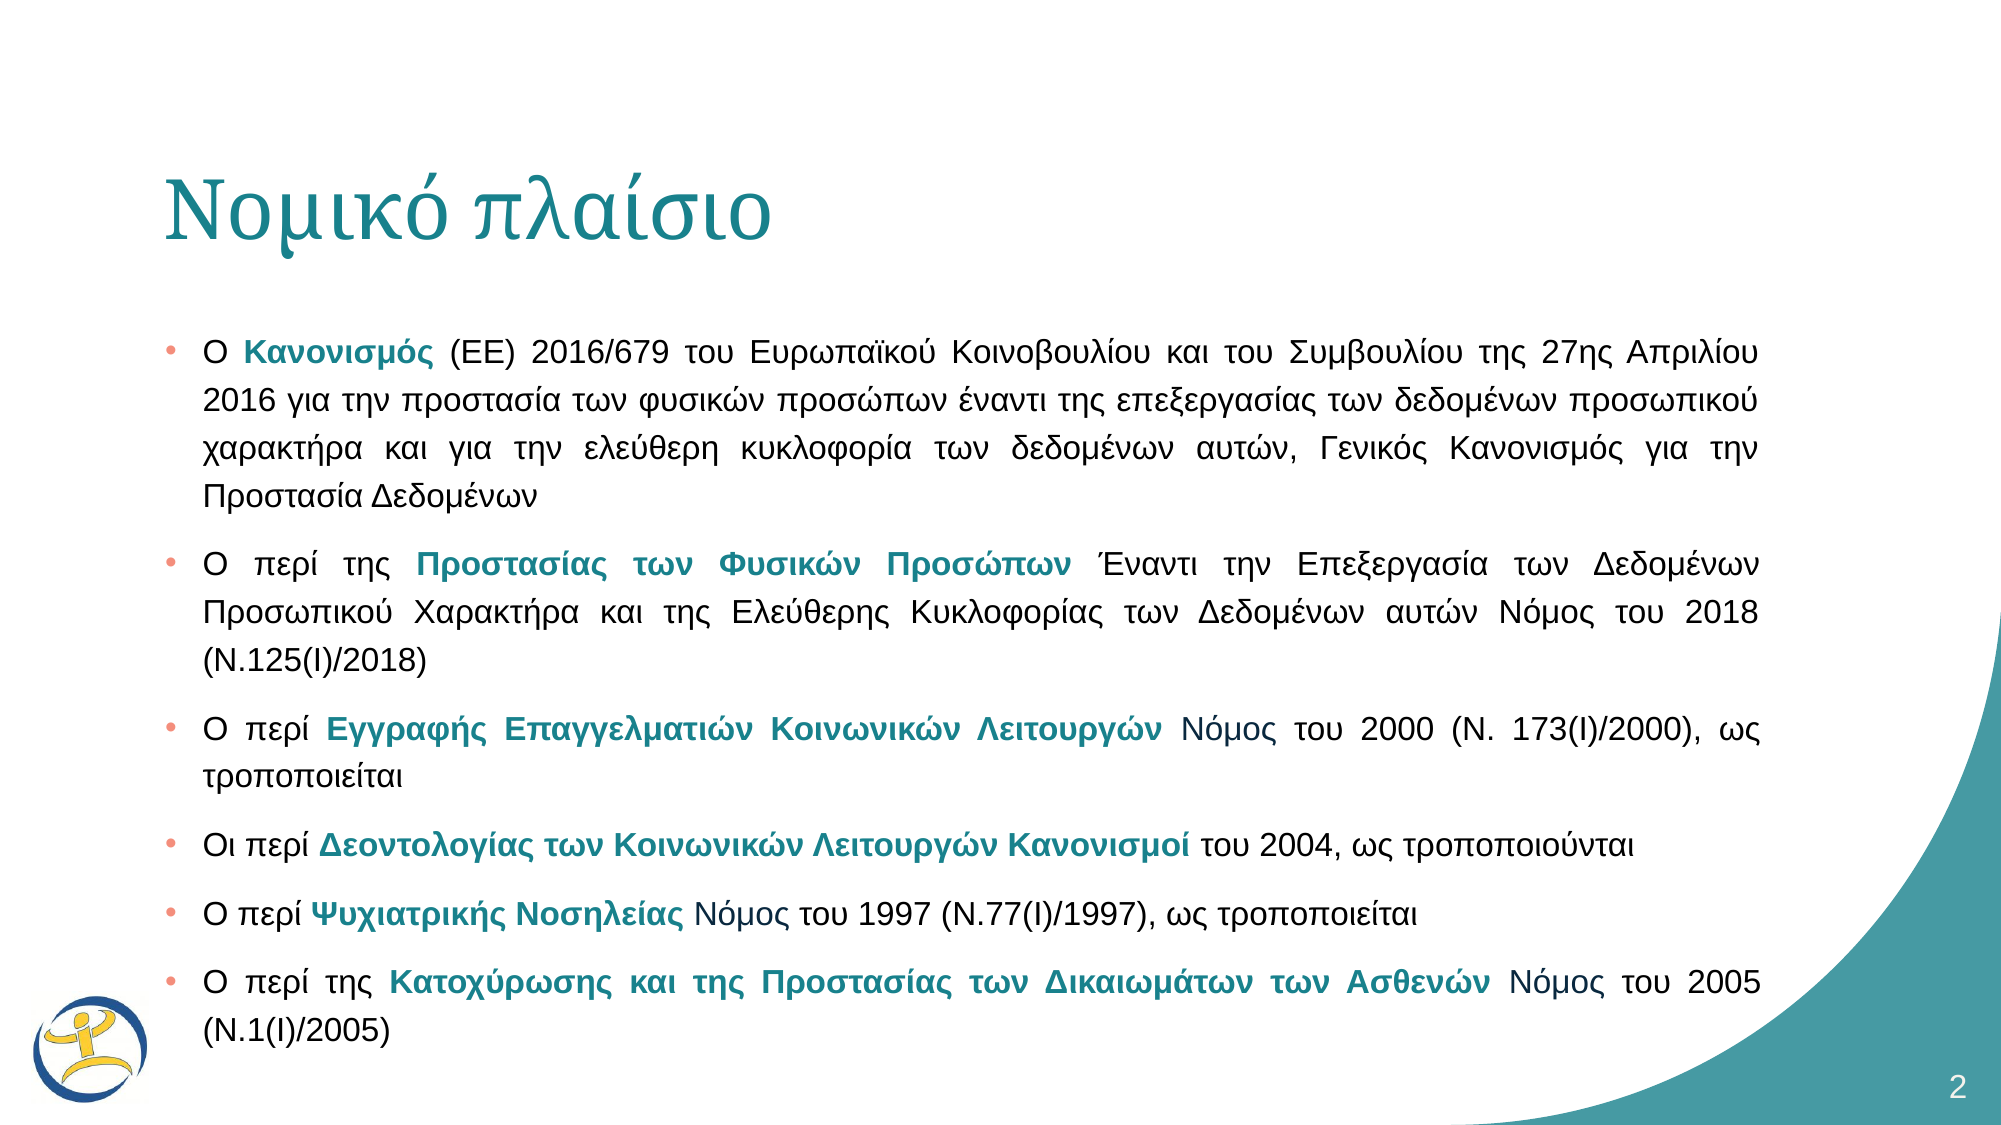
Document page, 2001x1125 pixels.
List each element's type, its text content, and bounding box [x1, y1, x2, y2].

list Ο Κανονισμός (ΕΕ) 2016/679 του Ευρωπαϊκού Κοινοβουλίου και του Συμβουλίου της 27ης Απριλίου 2016 για την προστασία των φυσικών προσώπων έναντι της επεξεργασίας των δεδομένων προσωπικού χαρακτήρα και για την ελεύθερη κυκλοφορία των δεδομένων αυτών, Γενικός Κανονισμός για την Προστασία Δεδομένων Ο περί της Προστασίας των Φυσικών Προσώπων Έναντι την Επεξεργασία των Δεδομένων Προσωπικού Χαρακτήρα και της Ελεύθερης Κυκλοφορίας των Δεδομένων αυτών Νόμος του 2018 (Ν.125(Ι)/2018) Ο περί Εγγραφής Επαγγελματιών Κοινωνικών Λειτουργών Νόμος του 2000 (Ν. 173(I)/2000), ως τροποποιείται Οι περί Δεοντολογίας των Κοινωνικών Λειτουργών Κανονισμοί του 2004, ως τροποποιούνται Ο περί Ψυχιατρικής Νοσηλείας Νόμος του 1997 (N.77(I)/1997), ως τροποποιείται Ο περί της Κατοχύρωσης και της Προστασίας των Δικαιωμάτων των Ασθενών Νόμος του 2005 (Ν.1(Ι)/2005) [150, 314, 1777, 1082]
slide_number 2 [1868, 1055, 1983, 1116]
title Νομικό πλαίσιο [148, 96, 1775, 315]
picture [31, 991, 149, 1109]
